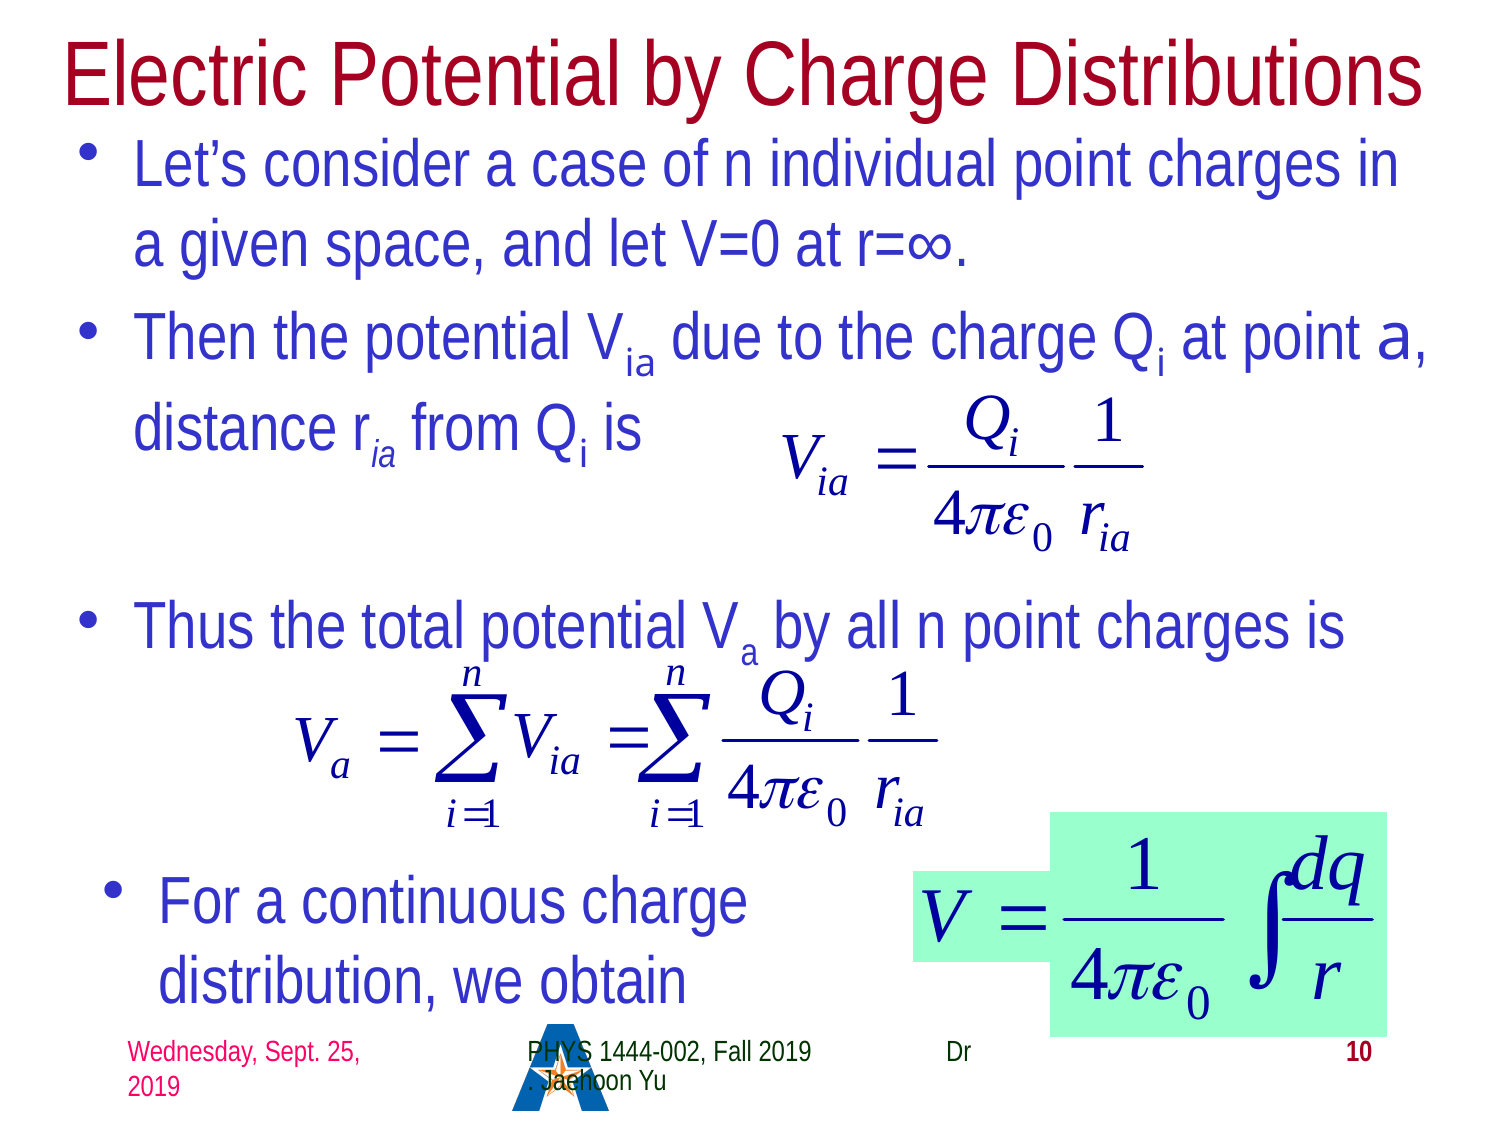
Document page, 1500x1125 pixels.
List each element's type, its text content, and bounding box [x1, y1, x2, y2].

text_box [774, 412, 911, 509]
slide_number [112, 1024, 426, 1101]
slide_number 10 [1074, 1044, 1388, 1101]
footer PHYS 1444-002, Fall 2019 Dr. Jaehoon Yu [512, 1024, 988, 1101]
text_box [1049, 811, 1388, 1038]
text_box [916, 374, 1156, 567]
text_box Let’s consider a case of n individual point charges in a given space, and let V=0 at r=∞. Then the potential Via due to the charge Qi at point a, distance ria from Qi is Thus the total potential Va by all n point charges is [62, 112, 1450, 850]
picture [512, 1101, 609, 1111]
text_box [912, 870, 1053, 963]
text_box For a continuous charge distribution, we obtain [87, 849, 788, 1000]
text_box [423, 637, 625, 842]
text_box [627, 637, 951, 842]
title Electric Potential by Charge Distributions [12, 12, 1476, 126]
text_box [287, 695, 425, 792]
